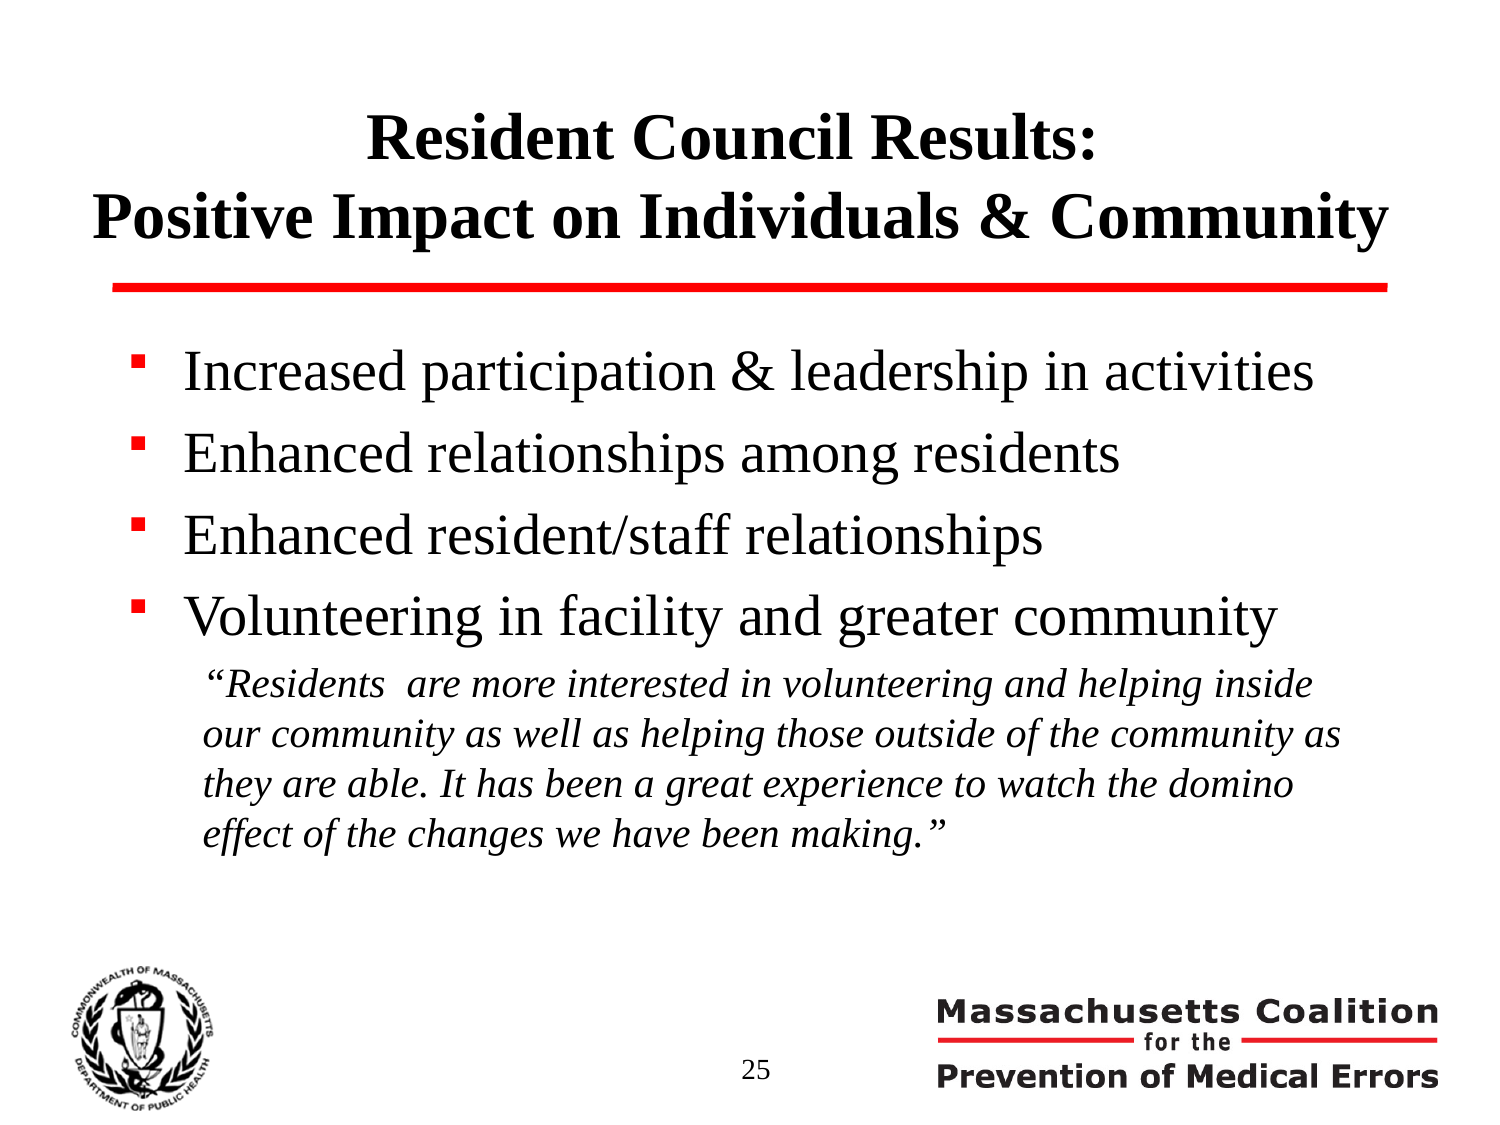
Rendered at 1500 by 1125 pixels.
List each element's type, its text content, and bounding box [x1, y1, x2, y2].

picture [70, 966, 214, 1111]
slide_number 25 [662, 1042, 850, 1118]
title Resident Council Results: Positive Impact on Individuals & Community [76, 78, 1408, 267]
list Increased participation & leadership in activities Enhanced relationships among residents Enhanced resident/staff relationships Volunteering in facility and greater community “Residents are more interested in volunteering and helping inside our community as well as helping those outside of the community as they are able. It has been a great experience to watch the domino effect of the changes we have been making.” [112, 324, 1388, 960]
picture [937, 998, 1438, 1088]
